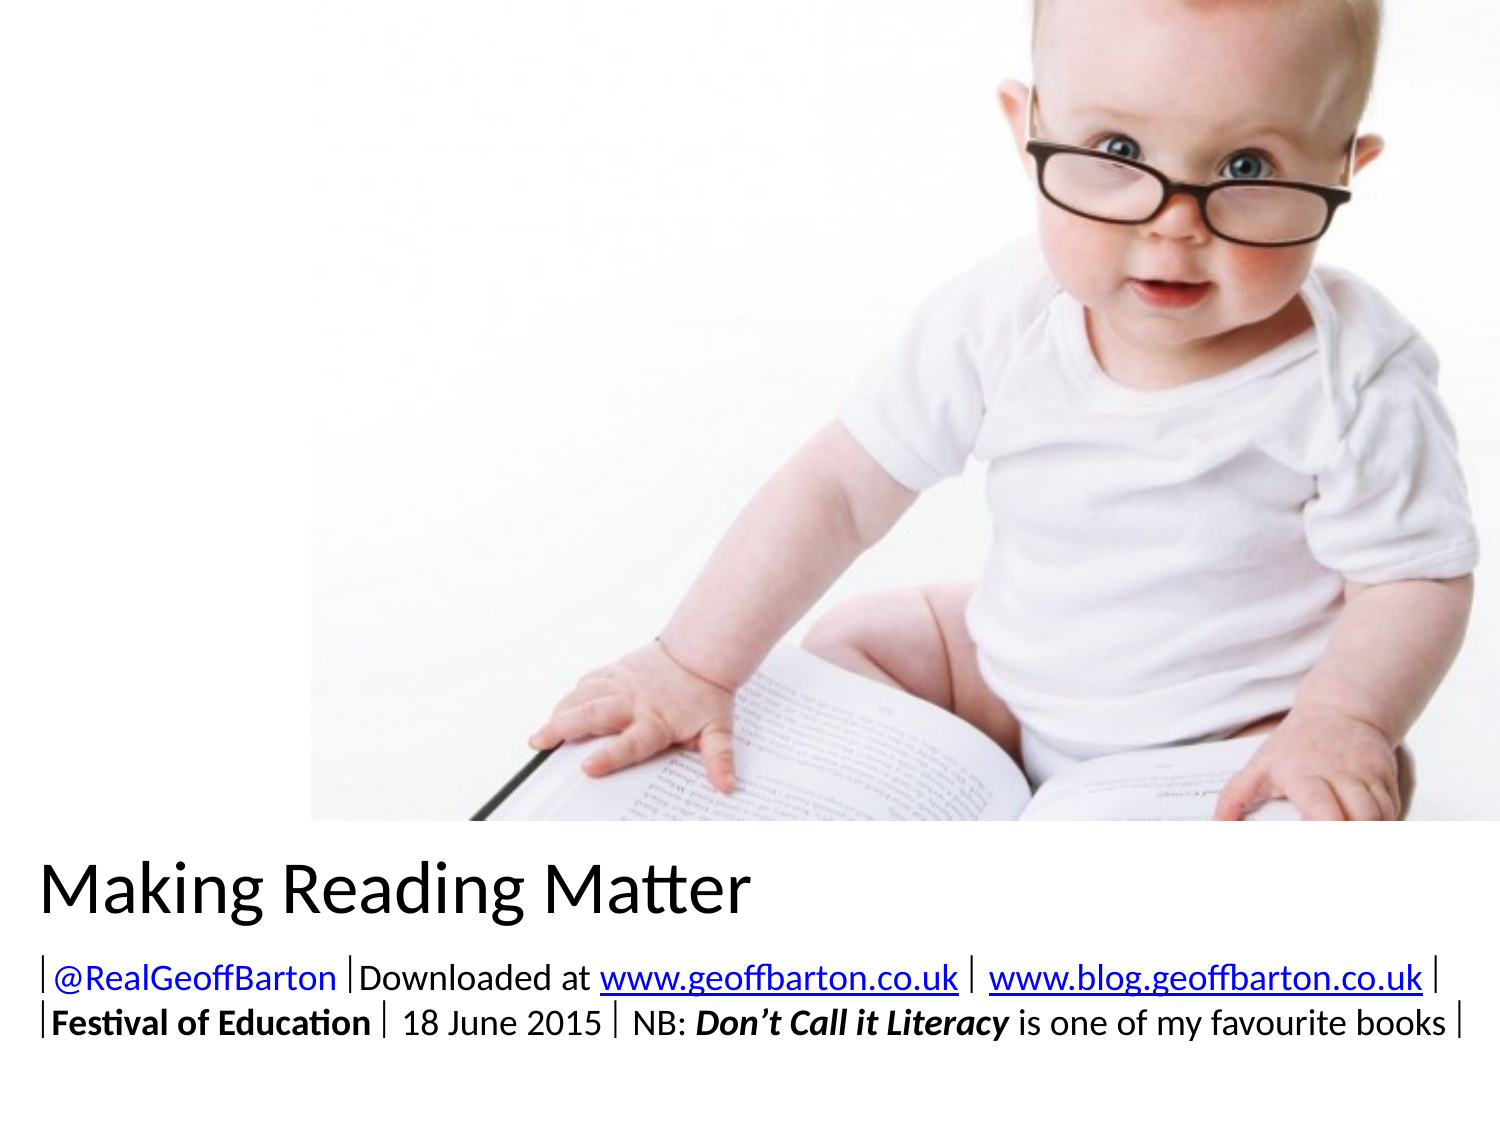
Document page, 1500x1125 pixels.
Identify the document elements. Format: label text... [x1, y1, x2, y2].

text_box Making Reading Matter @RealGeoffBarton Downloaded at www.geoffbarton.co.uk  www.blog.geoffbarton.co.uk  Festival of Education  18 June 2015  NB: Don’t Call it Literacy is one of my favourite books  [24, 830, 1500, 1051]
picture [310, 0, 1500, 822]
